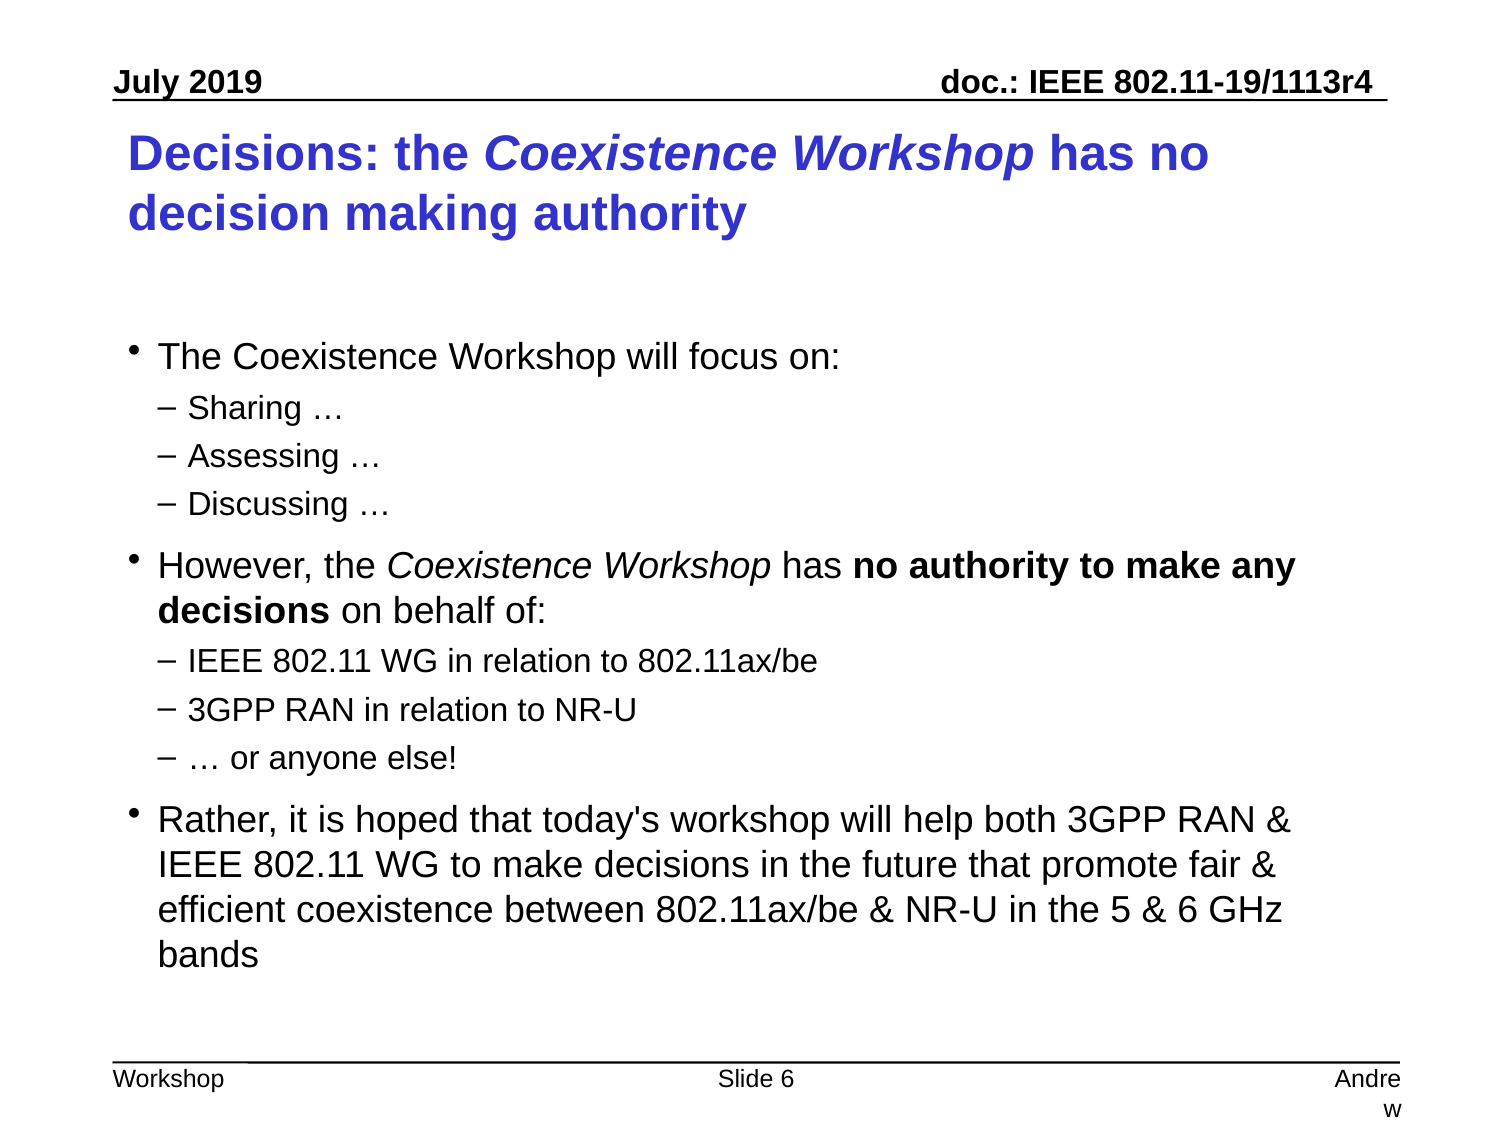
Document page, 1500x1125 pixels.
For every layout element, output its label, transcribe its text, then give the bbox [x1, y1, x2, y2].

list The Coexistence Workshop will focus on: Sharing … Assessing … Discussing … However, the Coexistence Workshop has no authority to make any decisions on behalf of: IEEE 802.11 WG in relation to 802.11ax/be 3GPP RAN in relation to NR-U … or anyone else! Rather, it is hoped that today's workshop will help both 3GPP RAN & IEEE 802.11 WG to make decisions in the future that promote fair & efficient coexistence between 802.11ax/be & NR-U in the 5 & 6 GHz bands [112, 324, 1388, 1000]
footer Andrew Myles, Cisco [1320, 1061, 1402, 1093]
title Decisions: the Coexistence Workshop has no decision making authority [112, 112, 1388, 288]
slide_number Slide 6 [709, 1061, 803, 1093]
